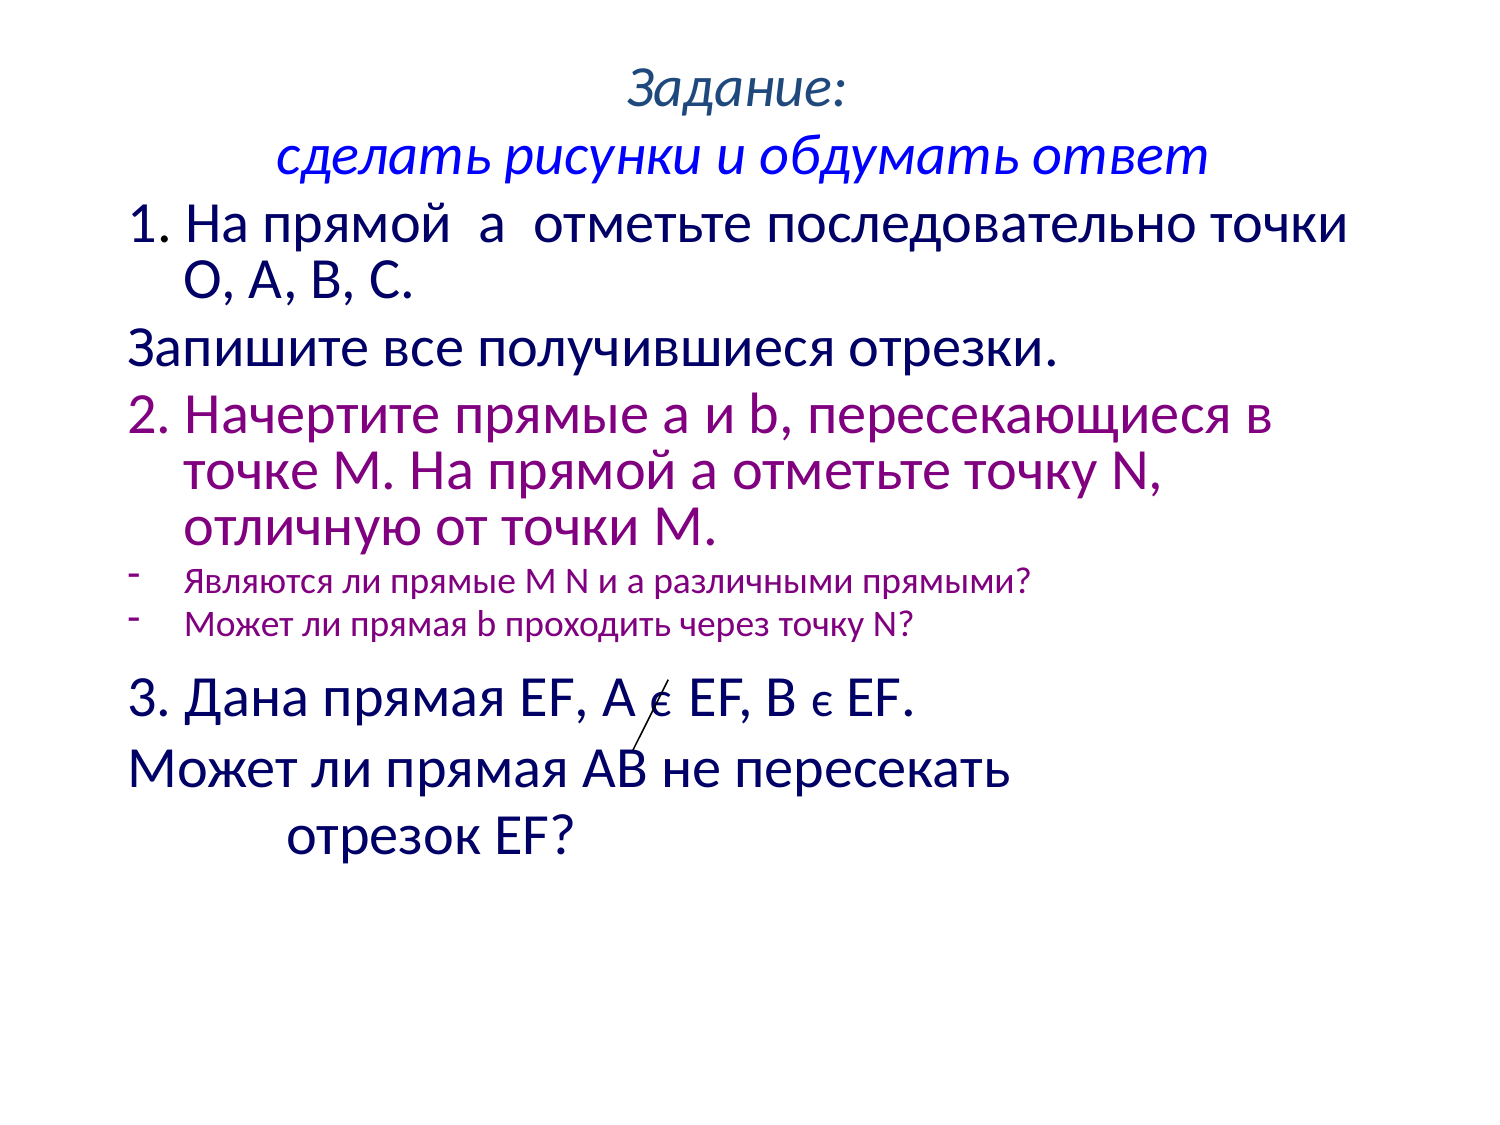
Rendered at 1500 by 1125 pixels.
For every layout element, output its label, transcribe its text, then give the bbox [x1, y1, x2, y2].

list Задание: сделать рисунки и обдумать ответ 1. На прямой a отметьте последовательно точки О, A, B, C. Запишите все получившиеся отрезки. 2. Начертите прямые a и b, пересекающиеся в точке М. На прямой a отметьте точку N, отличную от точки М. Являются ли прямые М N и a различными прямыми? Может ли прямая b проходить через точку N? 3. Дана прямая EF, A є EF, B є EF. Может ли прямая АВ не пересекать отрезок EF? [112, 54, 1375, 1059]
